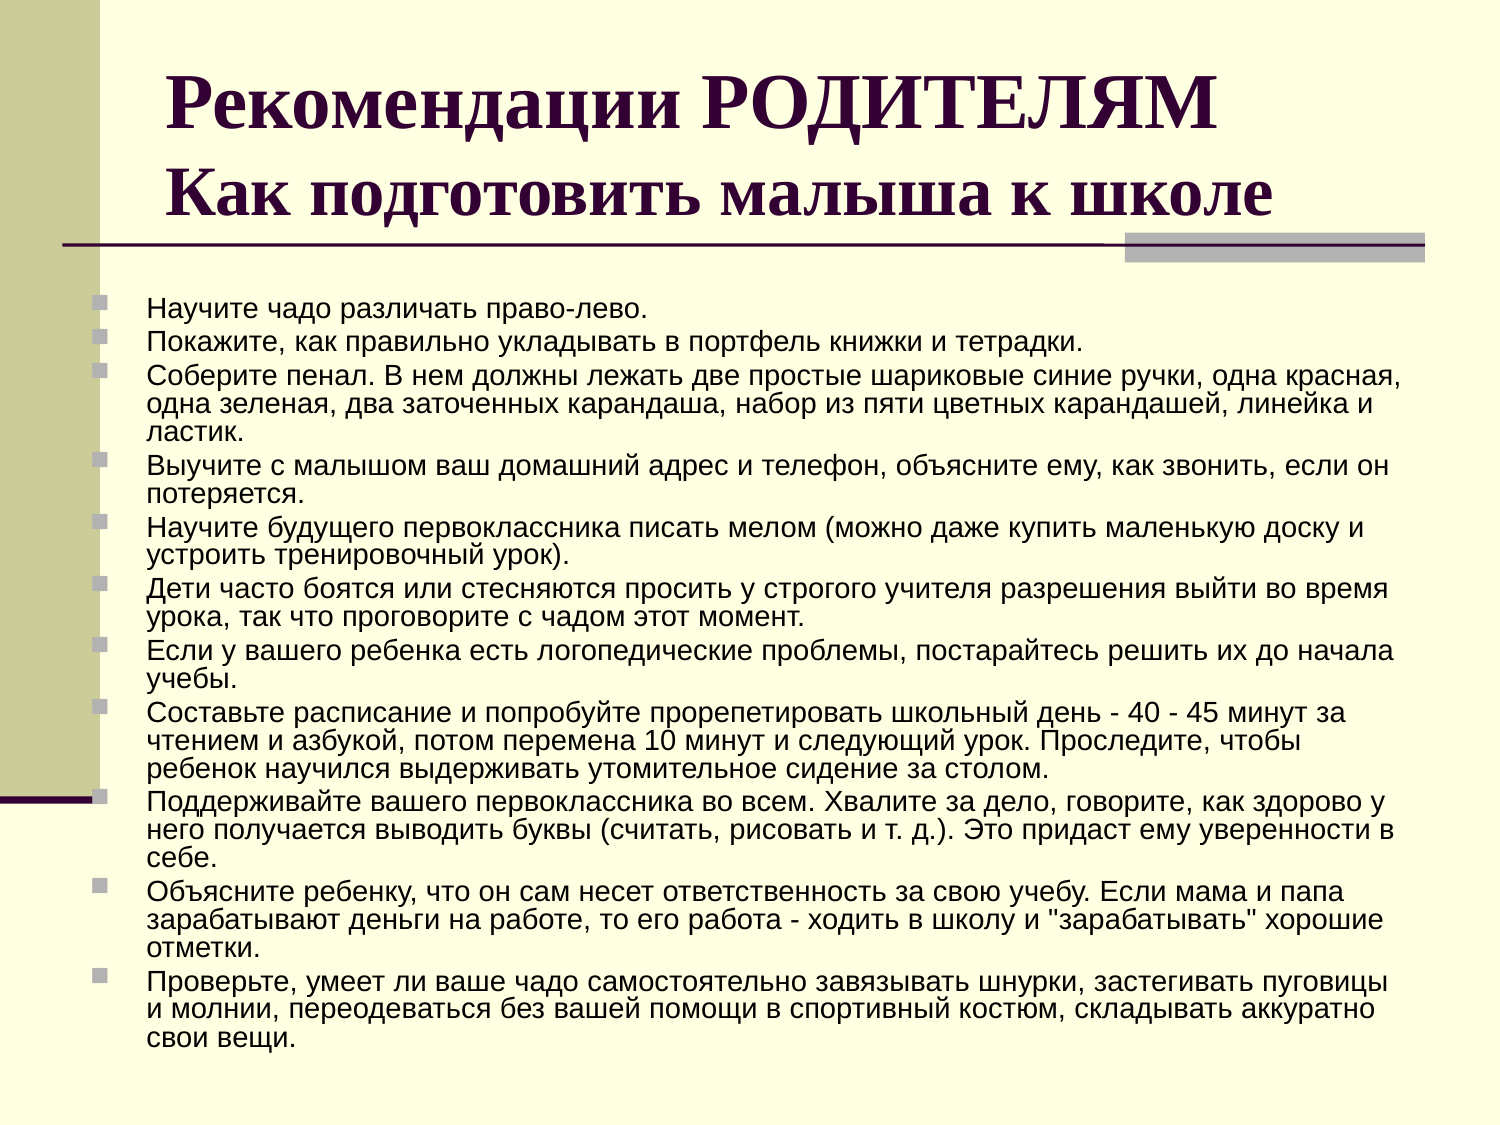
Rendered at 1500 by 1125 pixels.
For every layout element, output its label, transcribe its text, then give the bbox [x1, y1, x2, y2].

list Научите чадо различать право-лево. Покажите, как правильно укладывать в портфель книжки и тетрадки. Соберите пенал. В нем должны лежать две простые шариковые синие ручки, одна красная, одна зеленая, два заточенных карандаша, набор из пяти цветных карандашей, линейка и ластик. Выучите с малышом ваш домашний адрес и телефон, объясните ему, как звонить, если он потеряется. Научите будущего первоклассника писать мелом (можно даже купить маленькую доску и устроить тренировочный урок). Дети часто боятся или стесняются просить у строгого учителя разрешения выйти во время урока, так что проговорите с чадом этот момент. Если у вашего ребенка есть логопедические проблемы, постарайтесь решить их до начала учебы. Составьте расписание и попробуйте прорепетировать школьный день - 40 - 45 минут за чтением и азбукой, потом перемена 10 минут и следующий урок. Проследите, чтобы ребенок научился выдерживать утомительное сидение за столом. Поддерживайте вашего первоклассника во всем. Хвалите за дело, говорите, как здорово у него получается выводить буквы (считать, рисовать и т. д.). Это придаст ему уверенности в себе. Объясните ребенку, что он сам несет ответственность за свою учебу. Если мама и папа зарабатывают деньги на работе, то его работа - ходить в школу и "зарабатывать" хорошие отметки. Проверьте, умеет ли ваше чадо самостоятельно завязывать шнурки, застегивать пуговицы и молнии, переодеваться без вашей помощи в спортивный костюм, складывать аккуратно свои вещи. [75, 262, 1425, 1094]
title Рекомендации РОДИТЕЛЯМ Как подготовить малыша к школе [150, 45, 1425, 234]
